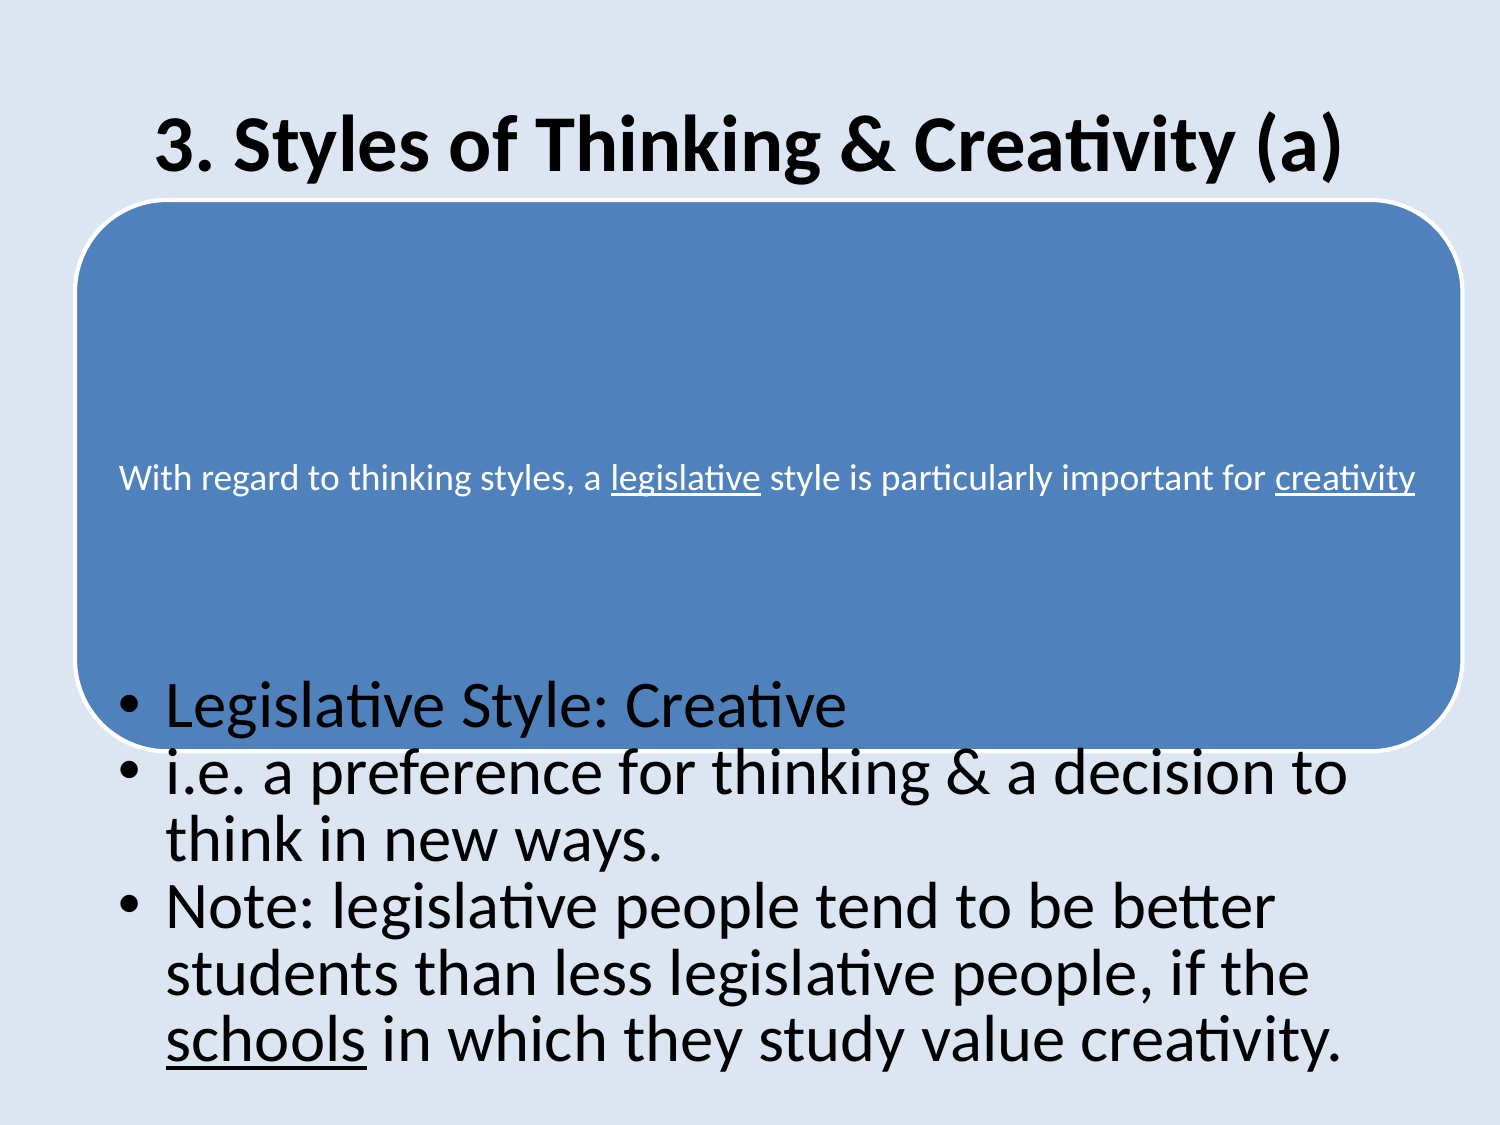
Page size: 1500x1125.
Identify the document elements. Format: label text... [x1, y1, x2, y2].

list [74, 199, 1463, 1006]
title 3. Styles of Thinking & Creativity (a) [75, 45, 1425, 198]
